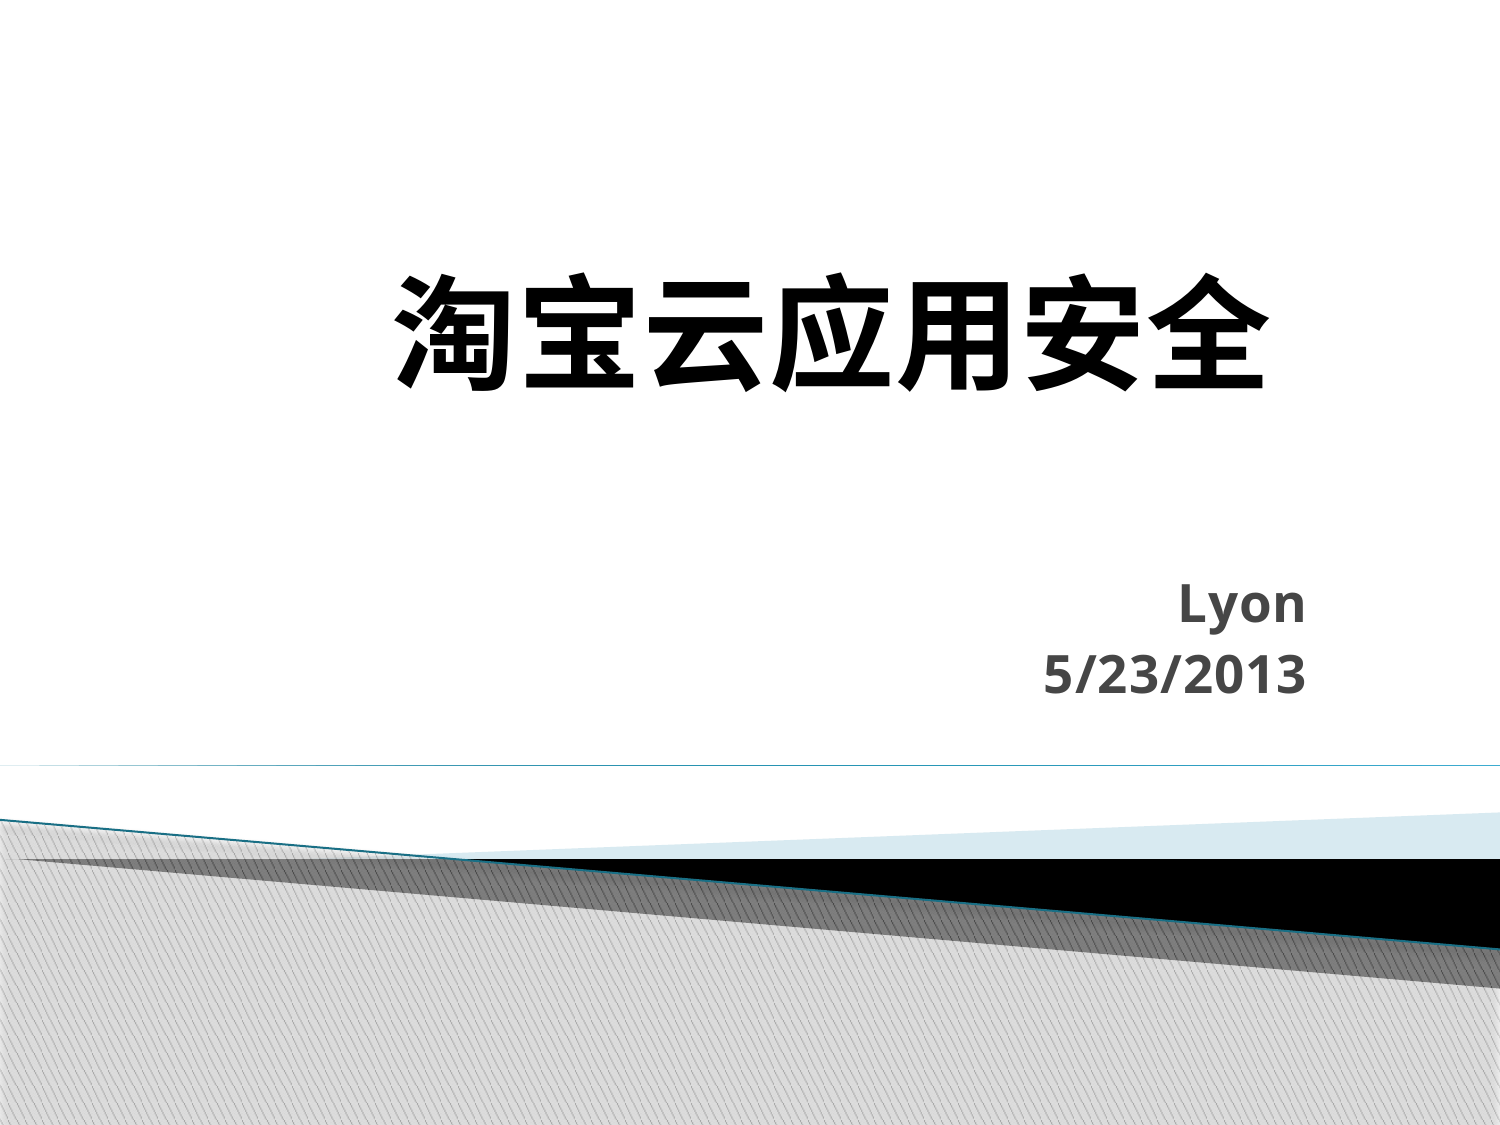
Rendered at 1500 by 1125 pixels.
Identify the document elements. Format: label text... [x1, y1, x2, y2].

picture [5, 859, 1500, 989]
title 淘宝云应用安全 [237, 183, 1288, 413]
subtitle Lyon 5/23/2013 [487, 562, 1325, 713]
